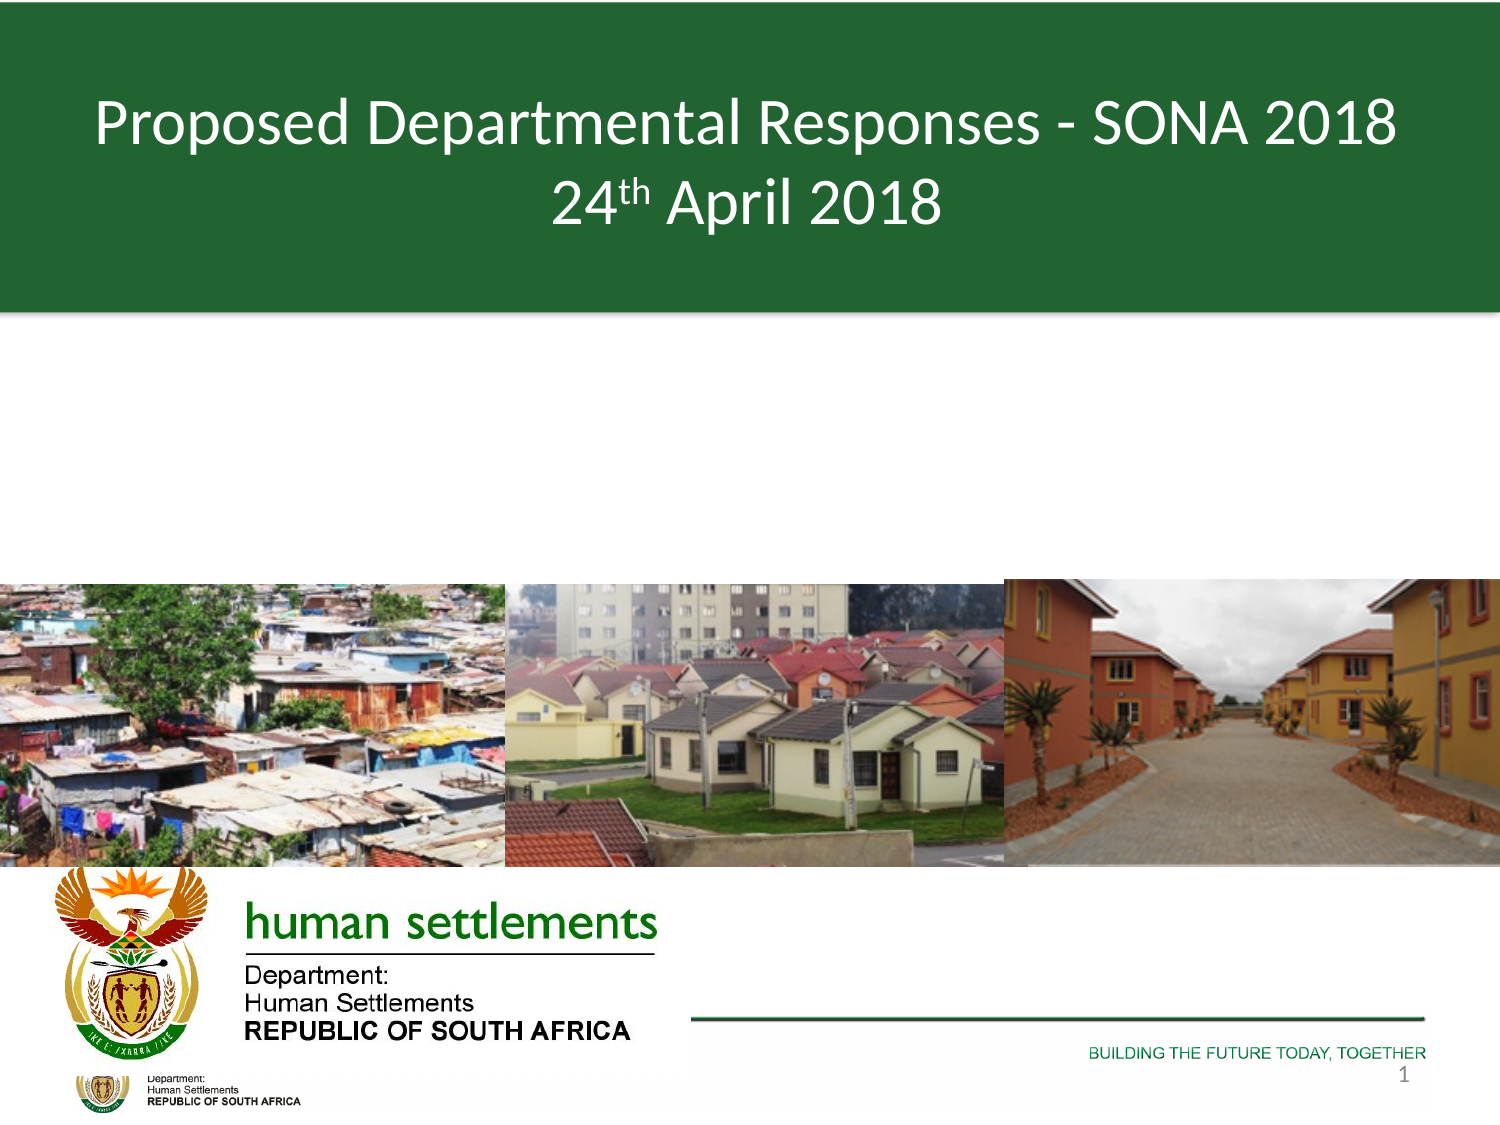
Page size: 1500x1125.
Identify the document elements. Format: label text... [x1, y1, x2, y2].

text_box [34, 876, 691, 1077]
picture [0, 579, 1500, 868]
slide_number 1 [1074, 1042, 1425, 1103]
text_box Proposed Departmental Responses - SONA 2018 24th April 2018 [0, 2, 1500, 313]
picture [72, 1005, 1435, 1113]
